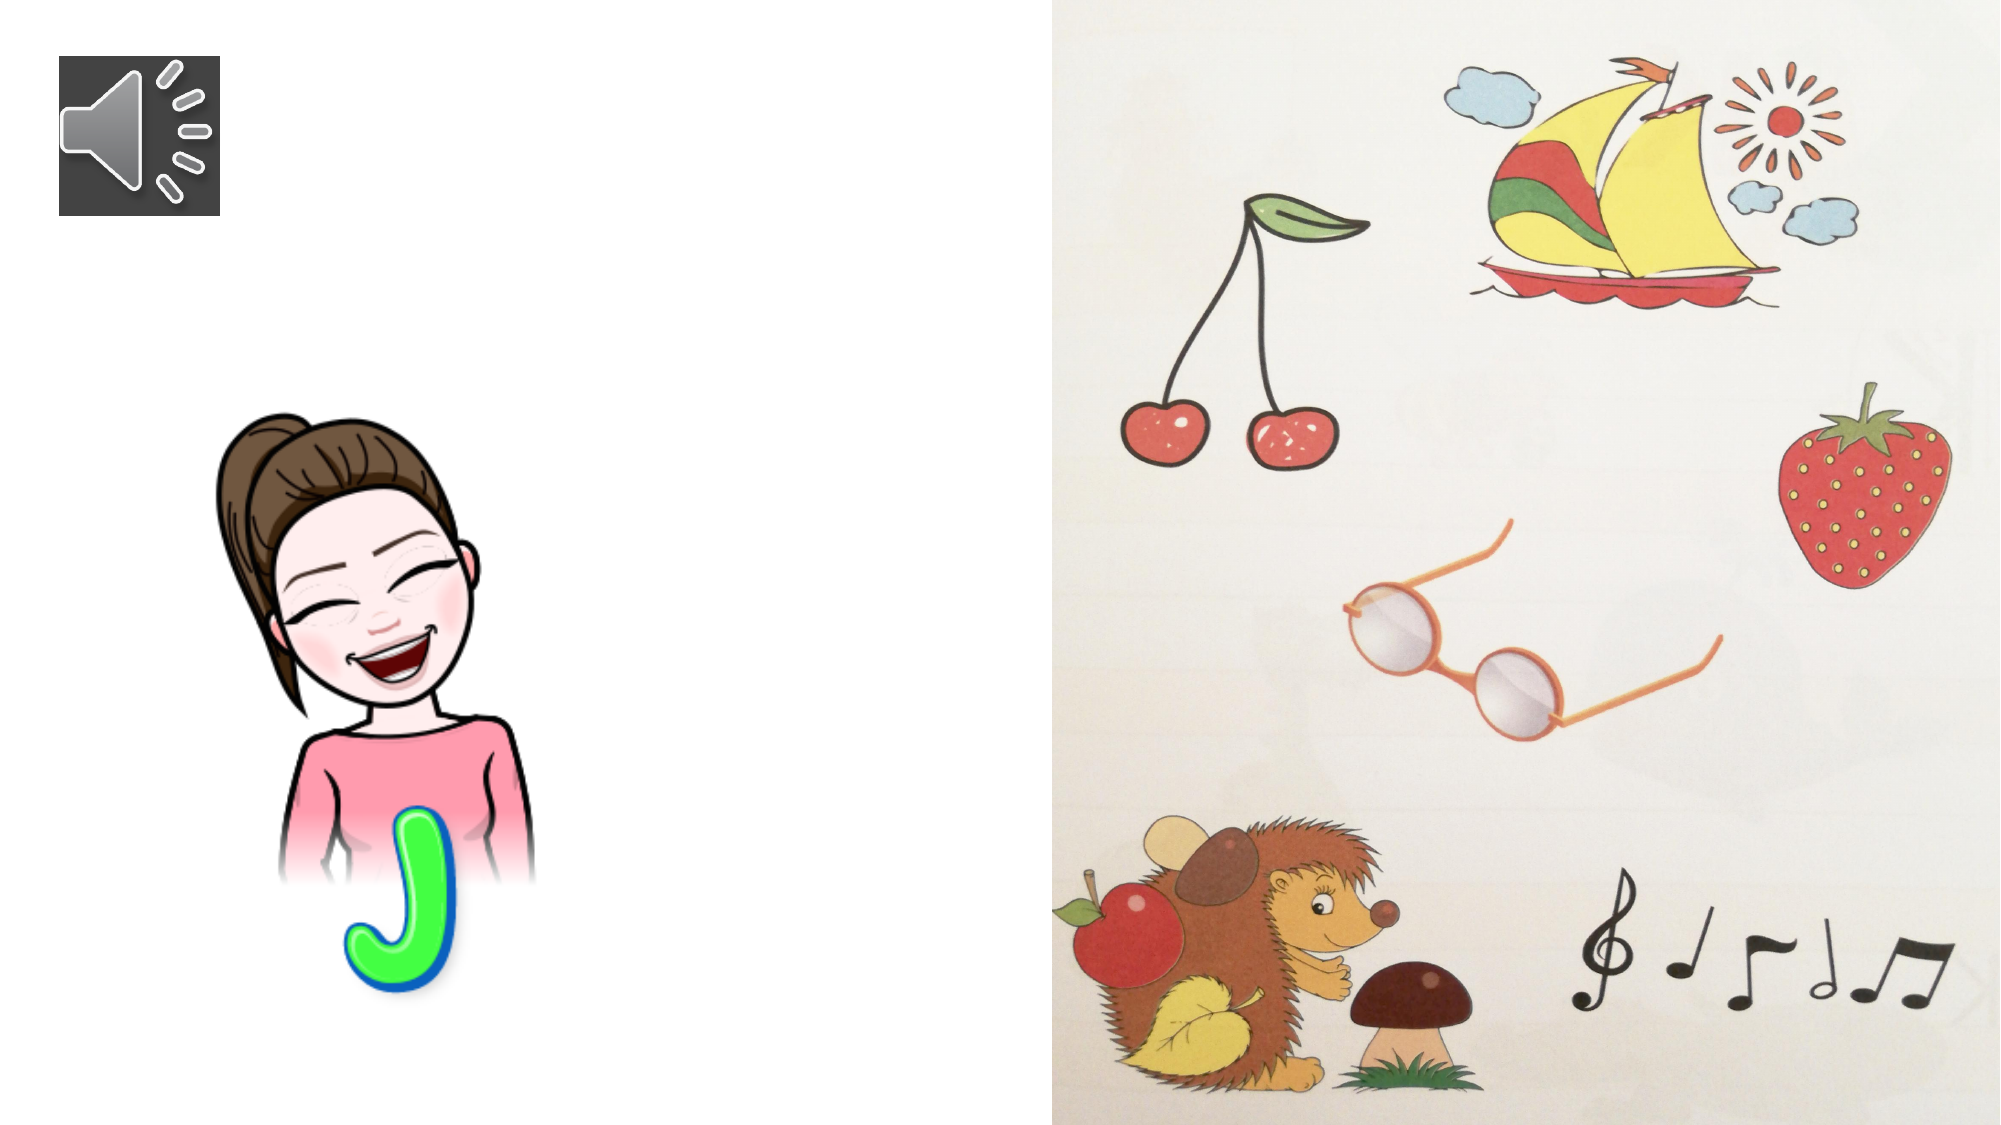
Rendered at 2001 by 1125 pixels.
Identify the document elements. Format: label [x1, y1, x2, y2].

picture [58, 54, 221, 218]
picture [139, 310, 771, 1042]
picture [1052, 0, 2000, 1125]
